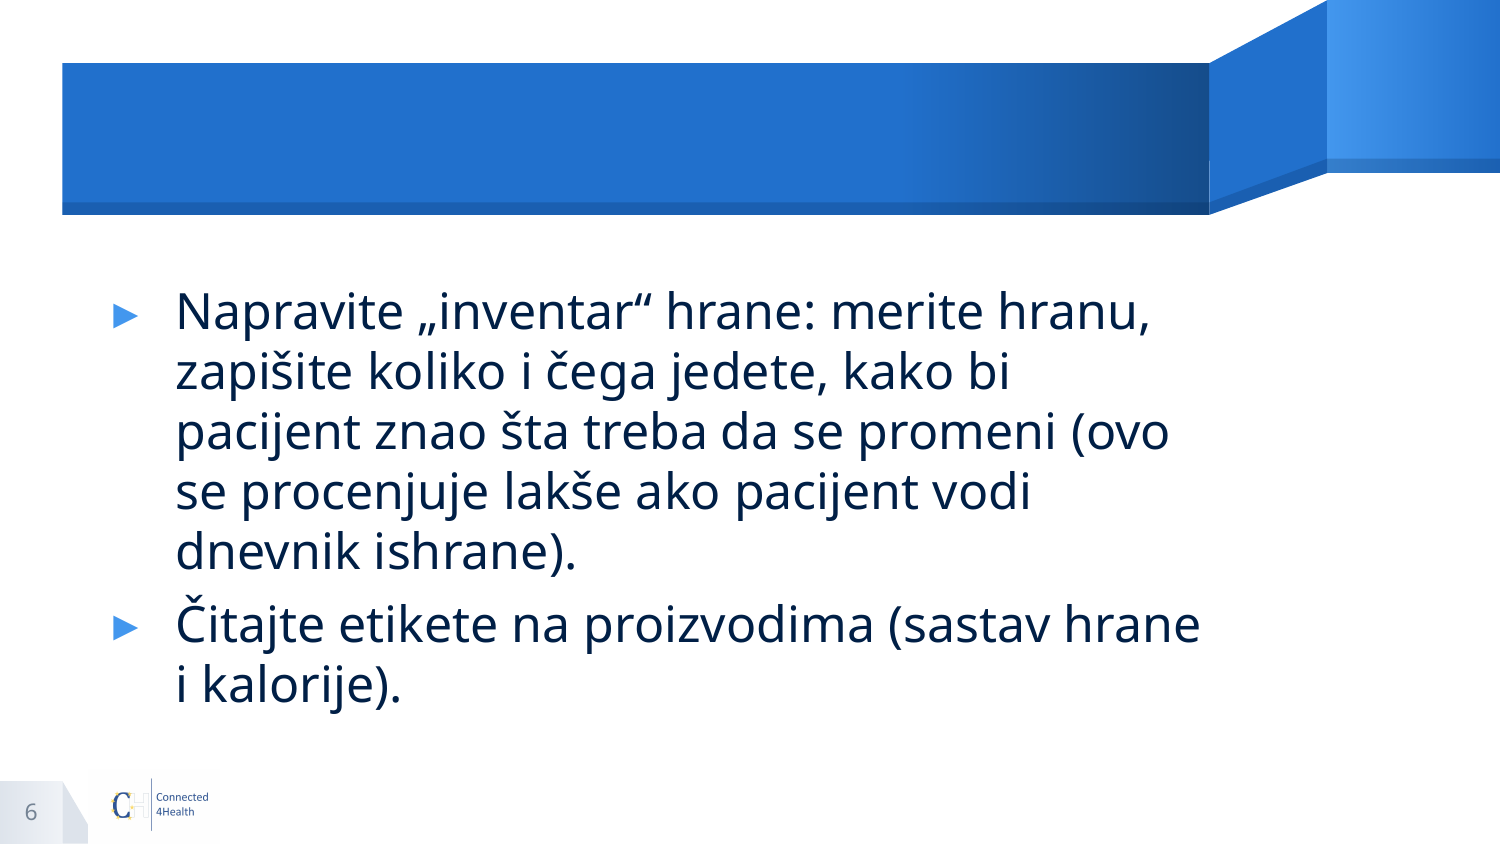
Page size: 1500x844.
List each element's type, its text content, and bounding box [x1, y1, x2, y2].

slide_number 6 [0, 781, 63, 844]
picture [88, 769, 220, 844]
list Napravite „inventar“ hrane: merite hranu, zapišite koliko i čega jedete, kako bi pacijent znao šta treba da se promeni (ovo se procenjuje lakše ako pacijent vodi dnevnik ishrane). Čitajte etikete na proizvodima (sastav hrane i kalorije). [100, 279, 1210, 744]
